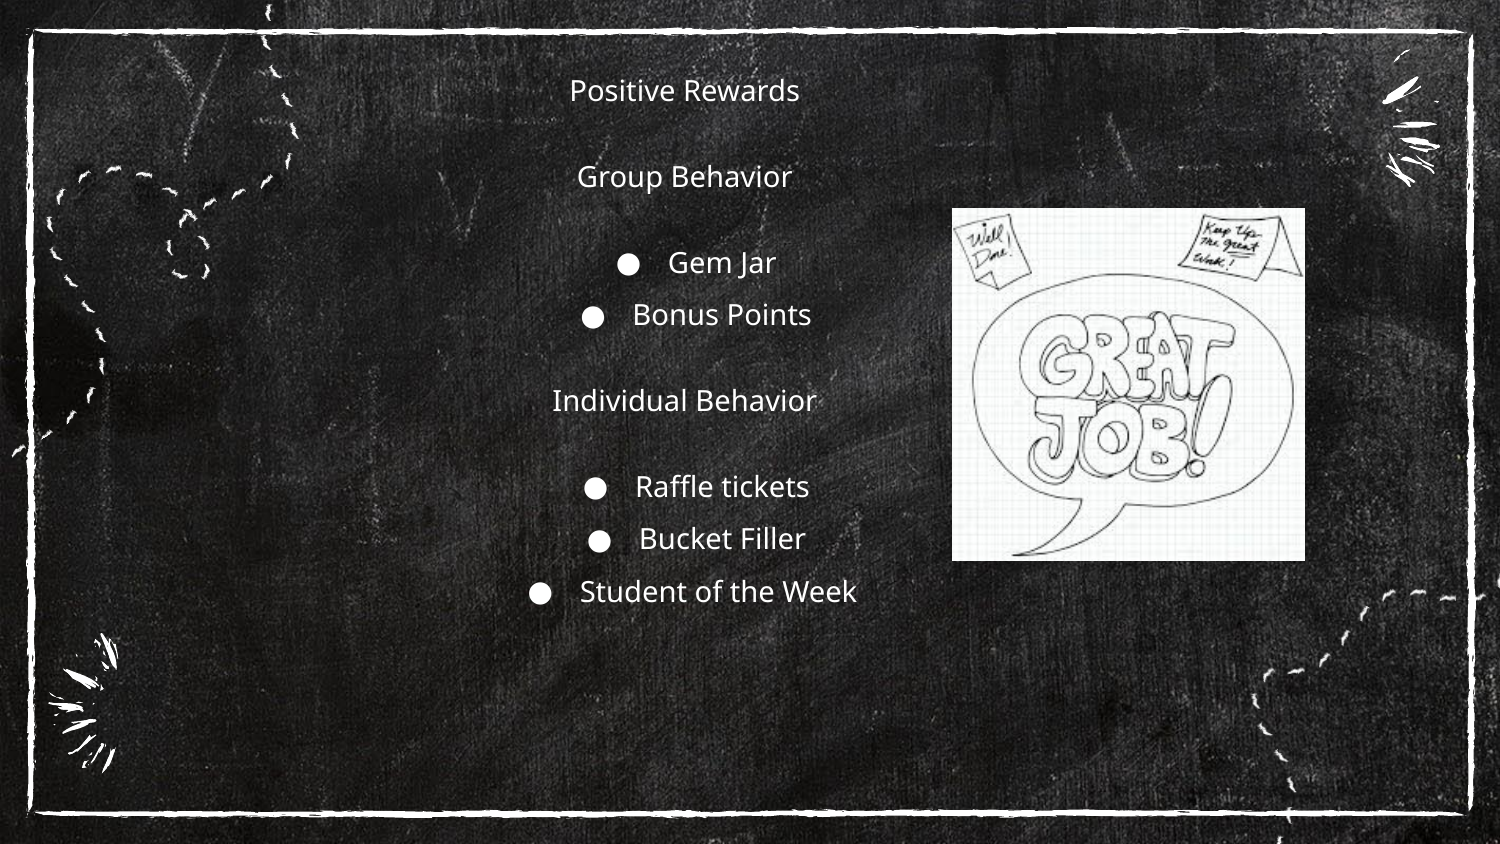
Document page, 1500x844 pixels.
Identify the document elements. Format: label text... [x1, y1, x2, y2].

picture [0, 0, 1500, 844]
subtitle Positive Rewards Group Behavior Gem Jar Bonus Points Individual Behavior Raffle tickets Bucket Filler Student of the Week [65, 40, 1305, 730]
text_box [1381, 49, 1441, 188]
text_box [47, 631, 119, 774]
